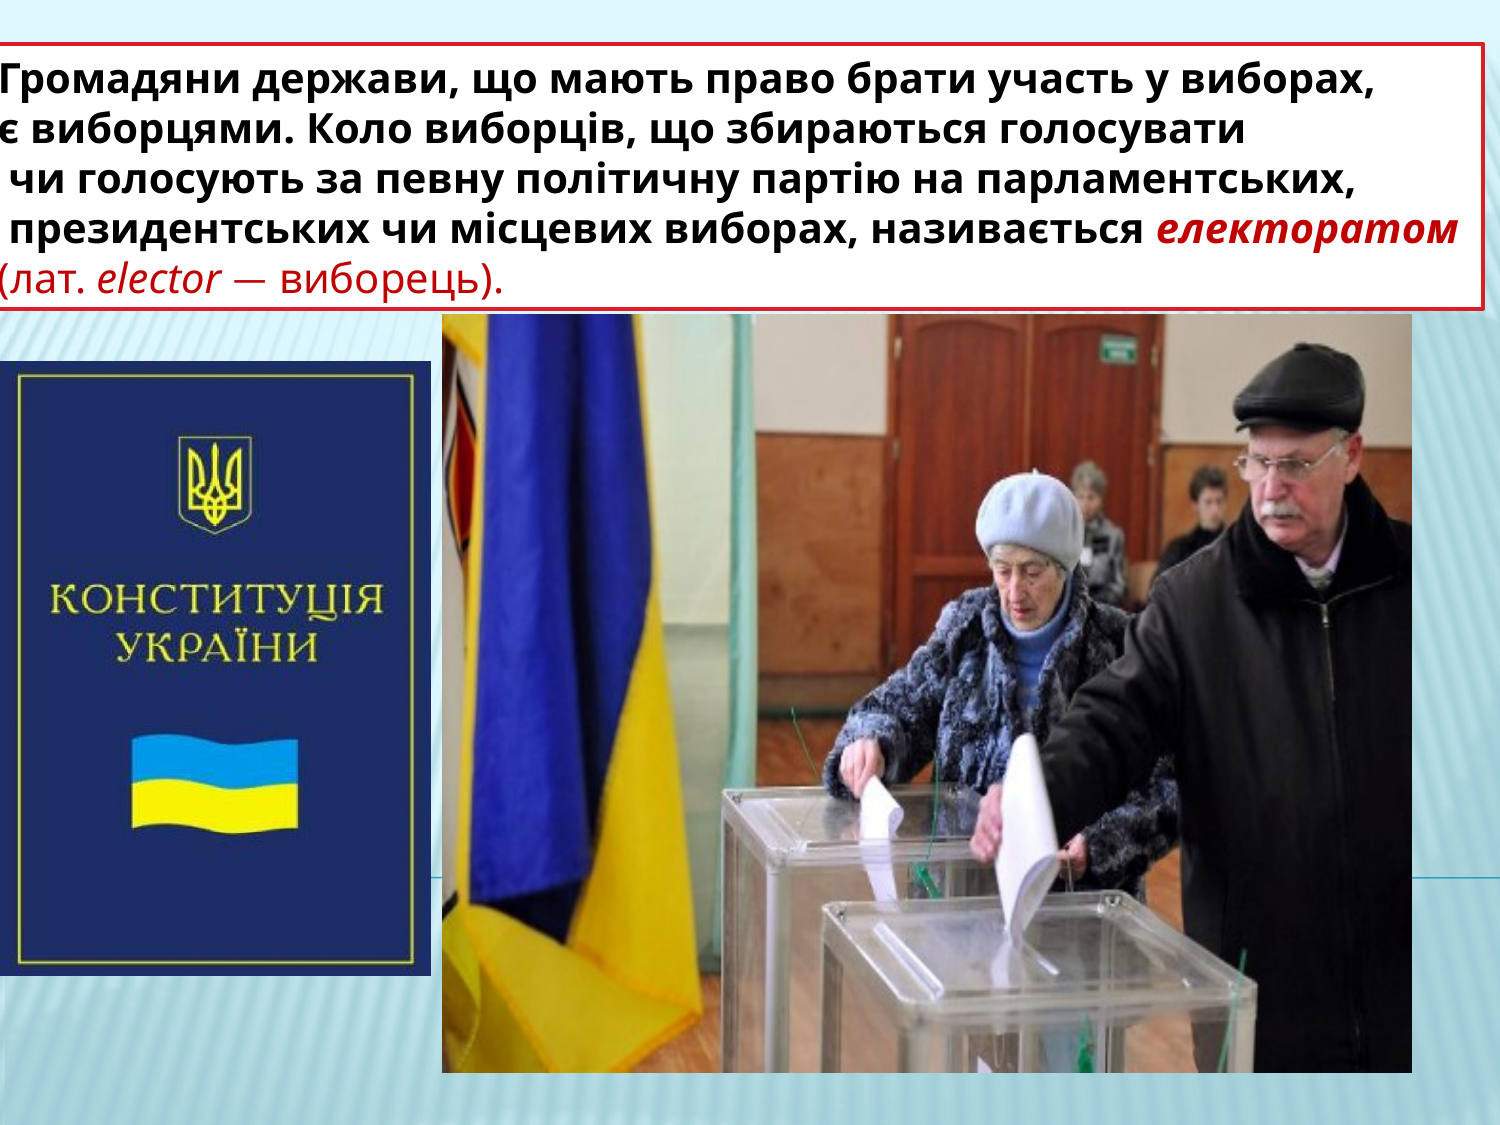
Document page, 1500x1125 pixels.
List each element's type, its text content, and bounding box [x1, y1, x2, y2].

text_box Громадяни держави, що мають право брати участь у виборах, є виборцями. Коло виборців, що збираються голосувати чи голосують за певну політичну партію на парламентських, президентських чи місцевих виборах, називається електоратом (лат. elector — виборець). [0, 42, 1485, 311]
picture [442, 314, 1412, 1073]
picture [0, 361, 432, 977]
